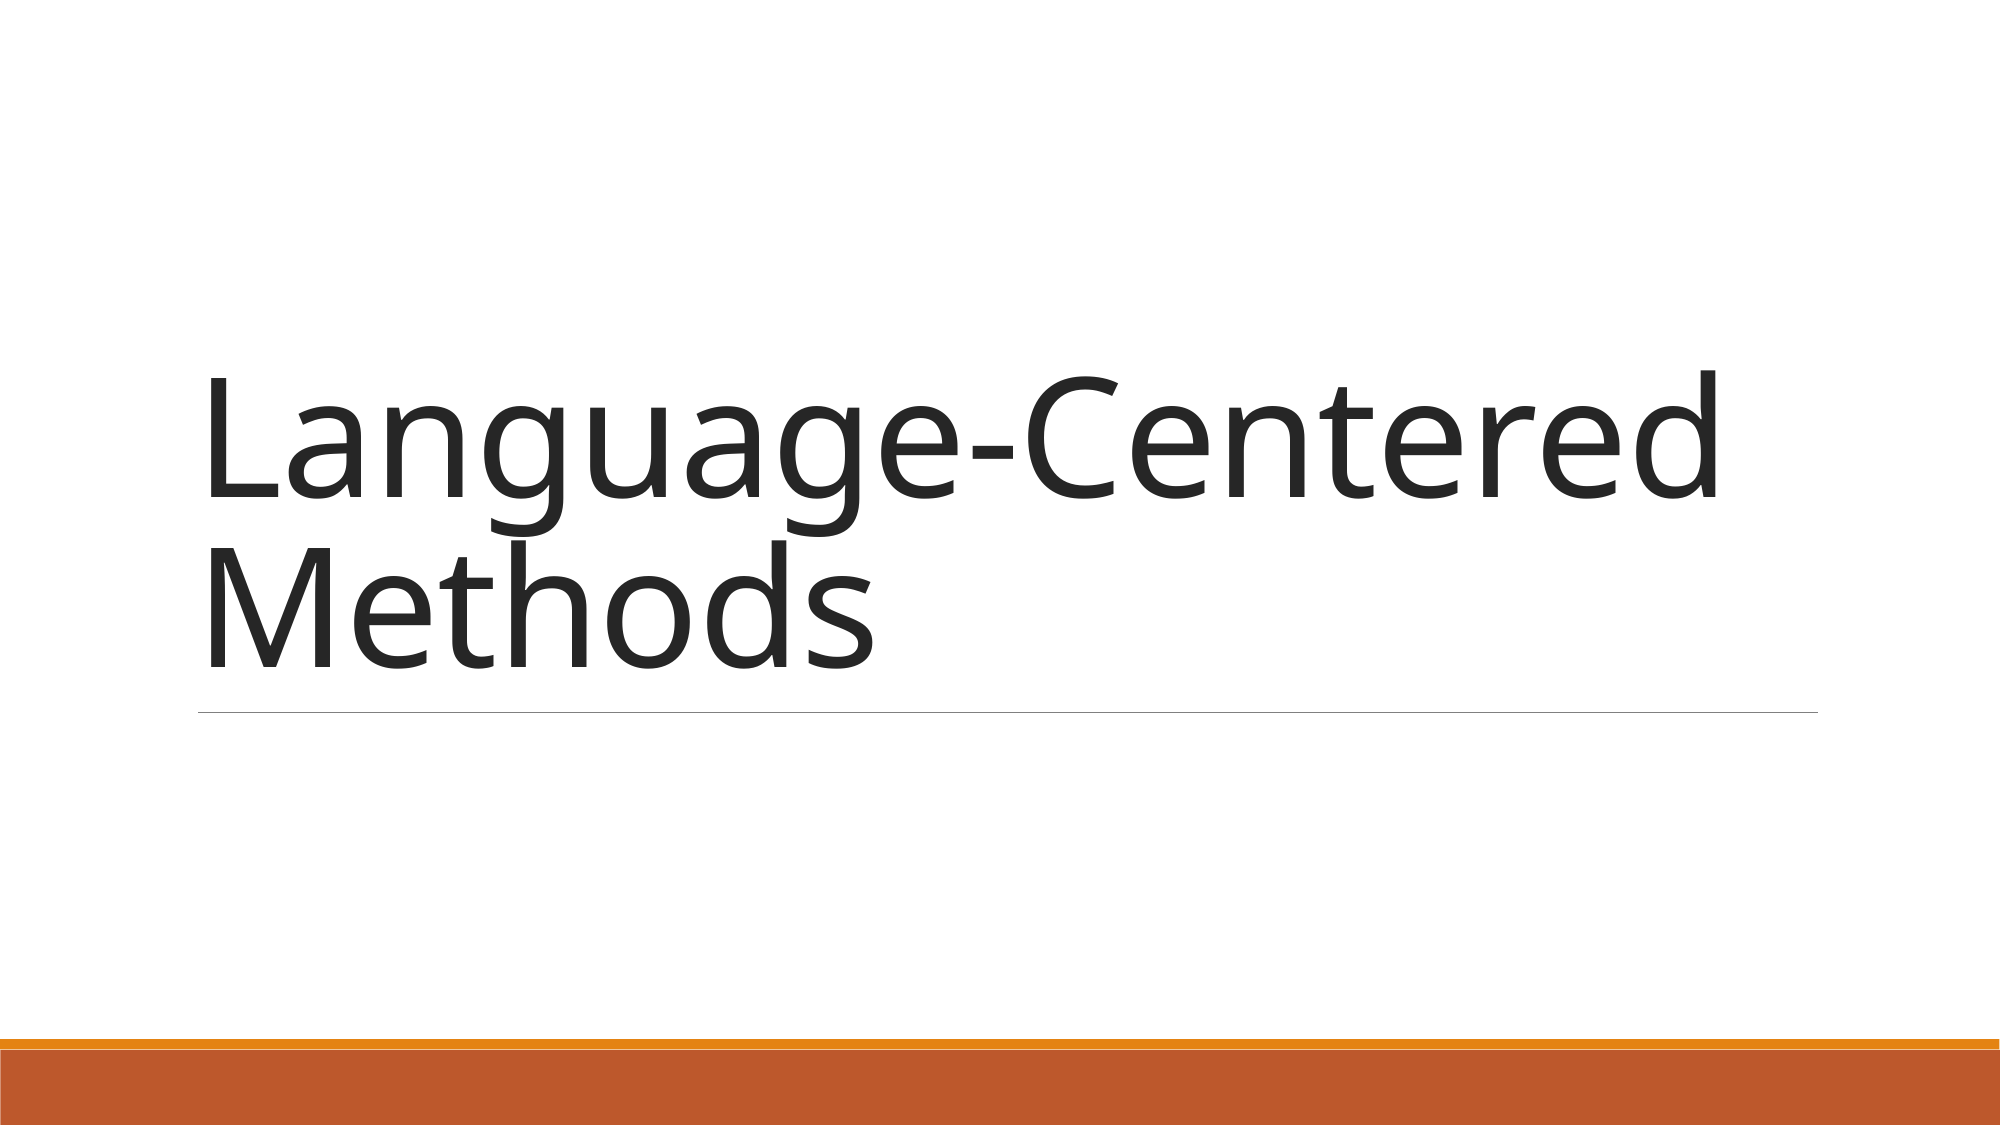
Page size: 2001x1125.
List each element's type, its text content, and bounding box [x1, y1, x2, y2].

title Language-Centered Methods [180, 124, 1830, 710]
